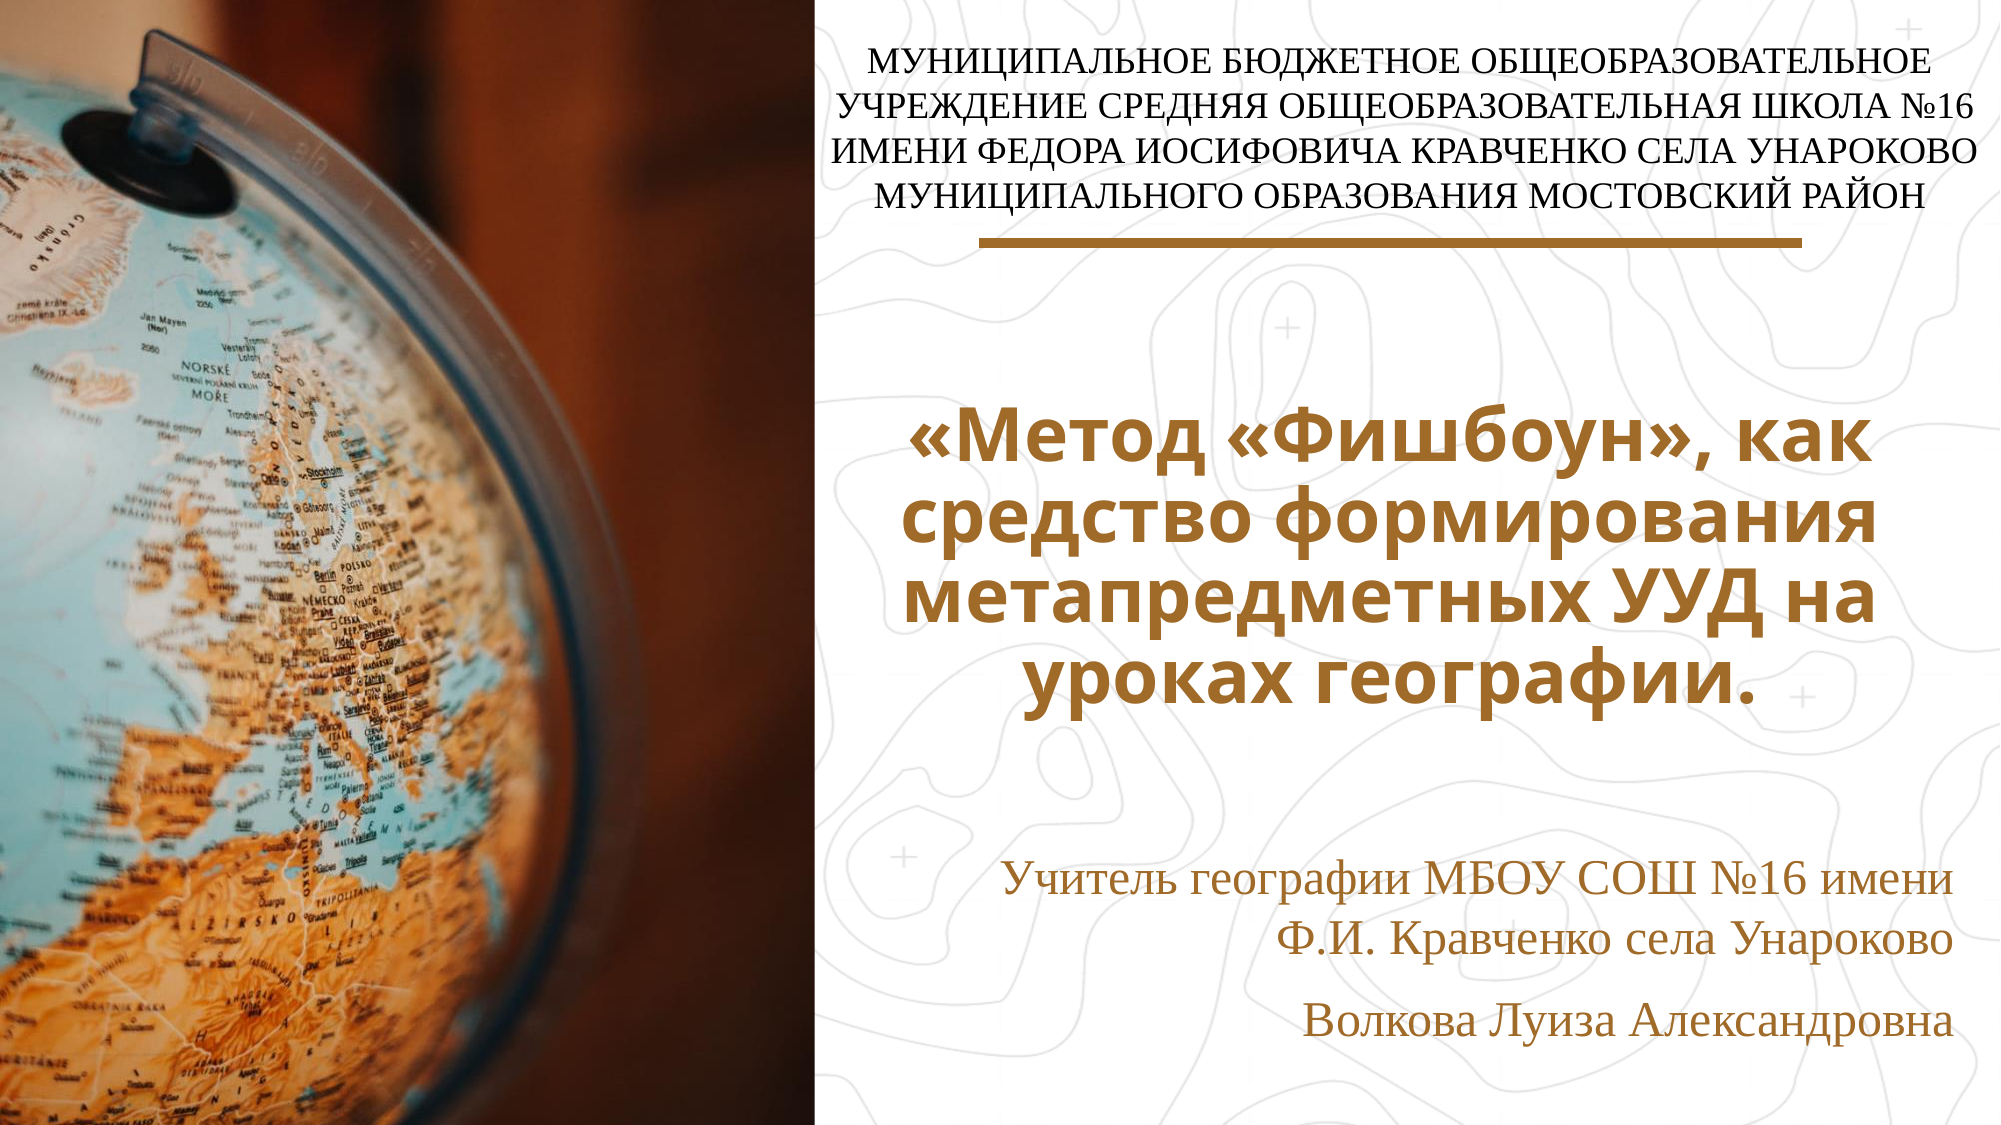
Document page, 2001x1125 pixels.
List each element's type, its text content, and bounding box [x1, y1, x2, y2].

title «Метод «Фишбоун», как средство формирования метапредметных УУД на уроках географии. [815, 336, 1974, 728]
picture [0, 0, 815, 1125]
text_box МУНИЦИПАЛЬНОЕ БЮДЖЕТНОЕ ОБЩЕОБРАЗОВАТЕЛЬНОЕ УЧРЕЖДЕНИЕ СРЕДНЯЯ ОБЩЕОБРАЗОВАТЕЛЬНАЯ ШКОЛА №16 ИМЕНИ ФЕДОРА ИОСИФОВИЧА КРАВЧЕНКО СЕЛА УНАРОКОВО МУНИЦИПАЛЬНОГО ОБРАЗОВАНИЯ МОСТОВСКИЙ РАЙОН [815, 28, 2000, 223]
subtitle Учитель географии МБОУ СОШ №16 имени Ф.И. Кравченко села Унароково Волкова Луиза Александровна [906, 837, 1970, 1110]
